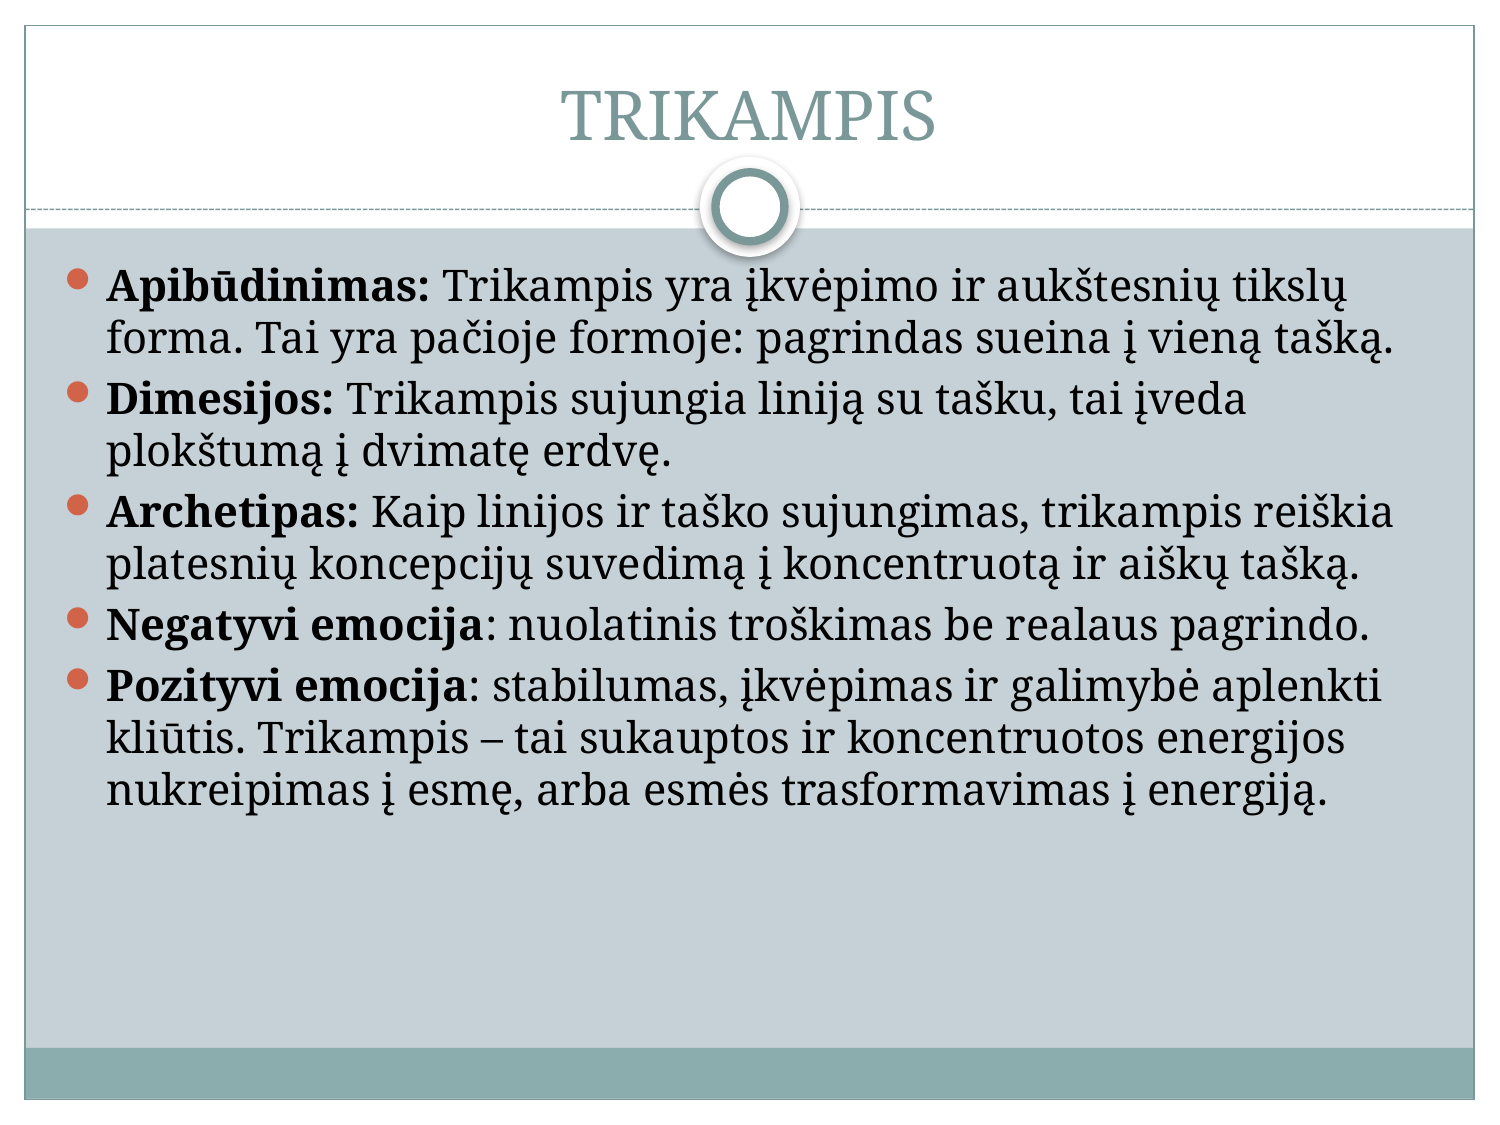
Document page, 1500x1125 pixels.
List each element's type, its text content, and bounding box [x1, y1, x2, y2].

list Apibūdinimas: Trikampis yra įkvėpimo ir aukštesnių tikslų forma. Tai yra pačioje formoje: pagrindas sueina į vieną tašką. Dimesijos: Trikampis sujungia liniją su tašku, tai įveda plokštumą į dvimatę erdvę. Archetipas: Kaip linijos ir taško sujungimas, trikampis reiškia platesnių koncepcijų suvedimą į koncentruotą ir aiškų tašką. Negatyvi emocija: nuolatinis troškimas be realaus pagrindo. Pozityvi emocija: stabilumas, įkvėpimas ir galimybė aplenkti kliūtis. Trikampis – tai sukauptos ir koncentruotos energijos nukreipimas į esmę, arba esmės trasformavimas į energiją. [49, 250, 1445, 1001]
title TRIKAMPIS [49, 37, 1450, 162]
